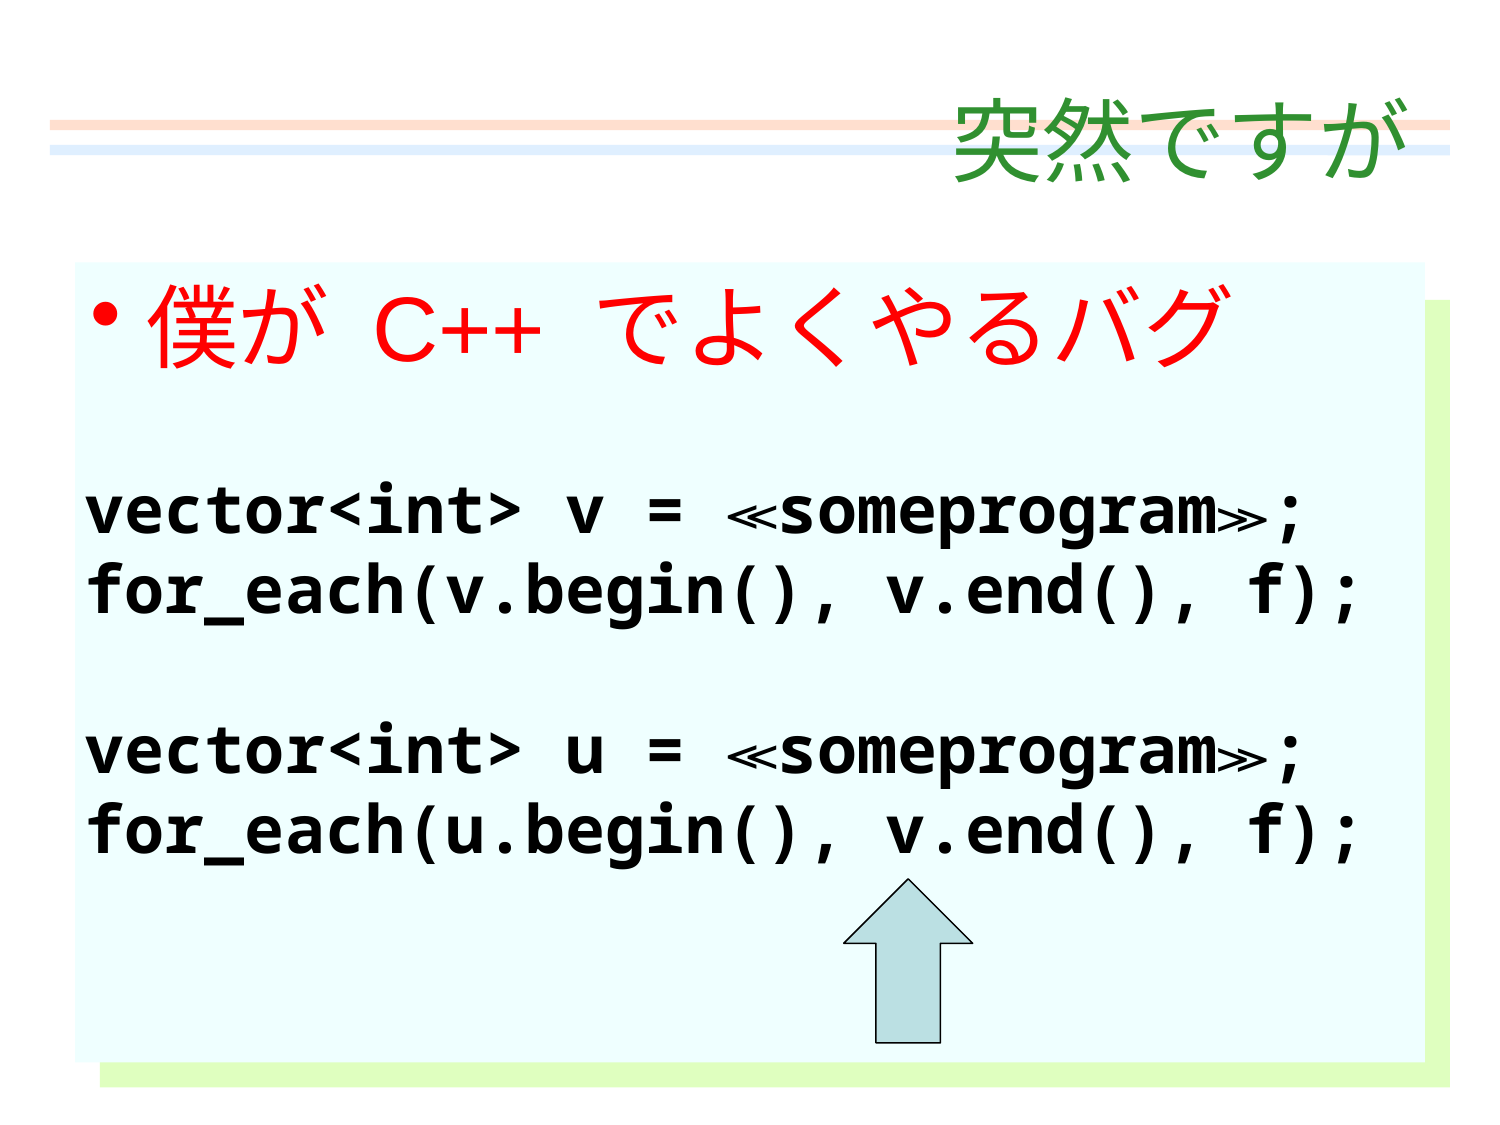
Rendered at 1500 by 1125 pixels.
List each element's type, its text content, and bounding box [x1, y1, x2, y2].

list 僕が C++ でよくやるバグ [74, 262, 1426, 1063]
title 突然ですが [74, 44, 1426, 233]
text_box vector<int> v = ≪someprogram≫; for_each(v.begin(), v.end(), f); vector<int> u = ≪someprogram≫; for_each(u.begin(), v.end(), f); [68, 458, 1420, 876]
text_box [843, 878, 973, 1043]
